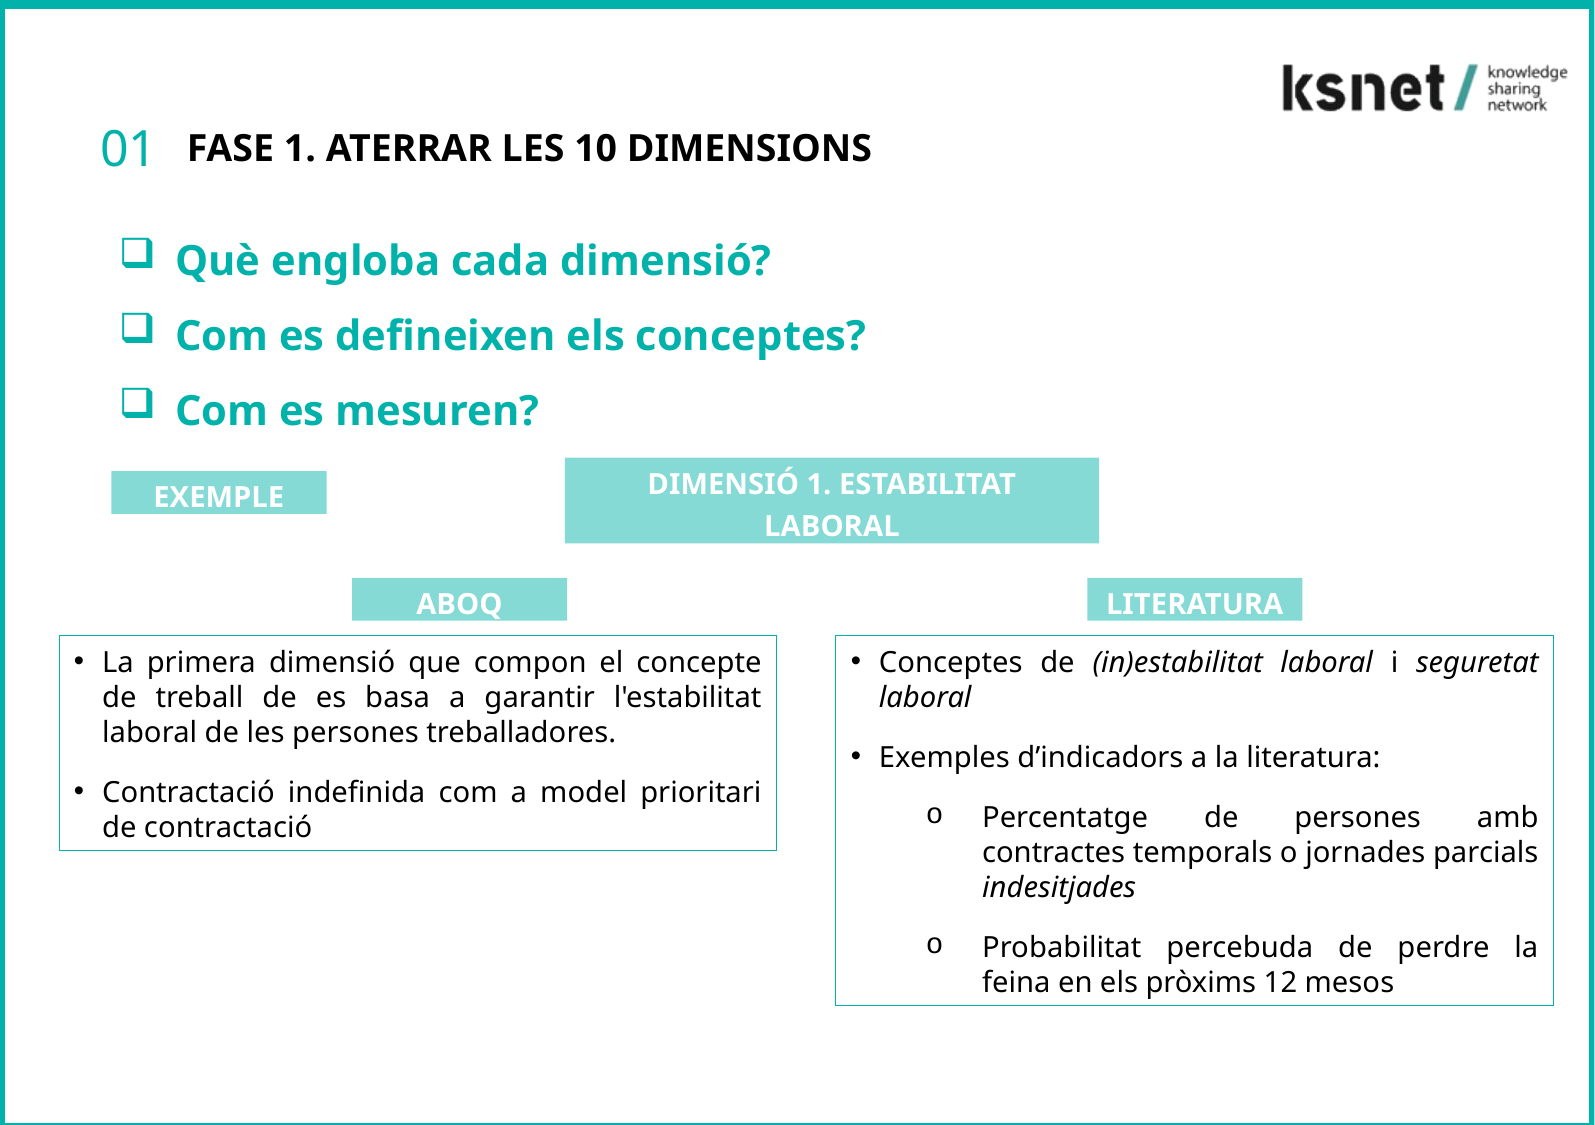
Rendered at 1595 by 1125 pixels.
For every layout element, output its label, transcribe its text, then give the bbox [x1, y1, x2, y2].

text_box Conceptes de (in)estabilitat laboral i seguretat laboral Exemples d’indicadors a la literatura: Percentatge de persones amb contractes temporals o jornades parcials indesitjades Probabilitat percebuda de perdre la feina en els pròxims 12 mesos [835, 635, 1554, 1006]
text_box ABOQ [351, 577, 568, 622]
text_box LITERATURA [1086, 577, 1303, 622]
picture [1281, 63, 1571, 115]
text_box DIMENSIÓ 1. ESTABILITAT LABORAL [564, 457, 1100, 545]
text_box [0, 2, 1595, 1125]
text_box La primera dimensió que compon el concepte de treball de es basa a garantir l'estabilitat laboral de les persones treballadores. Contractació indefinida com a model prioritari de contractació [59, 635, 777, 851]
text_box Què engloba cada dimensió? Com es defineixen els conceptes? Com es mesuren? [104, 201, 882, 442]
text_box EXEMPLE [110, 470, 328, 515]
